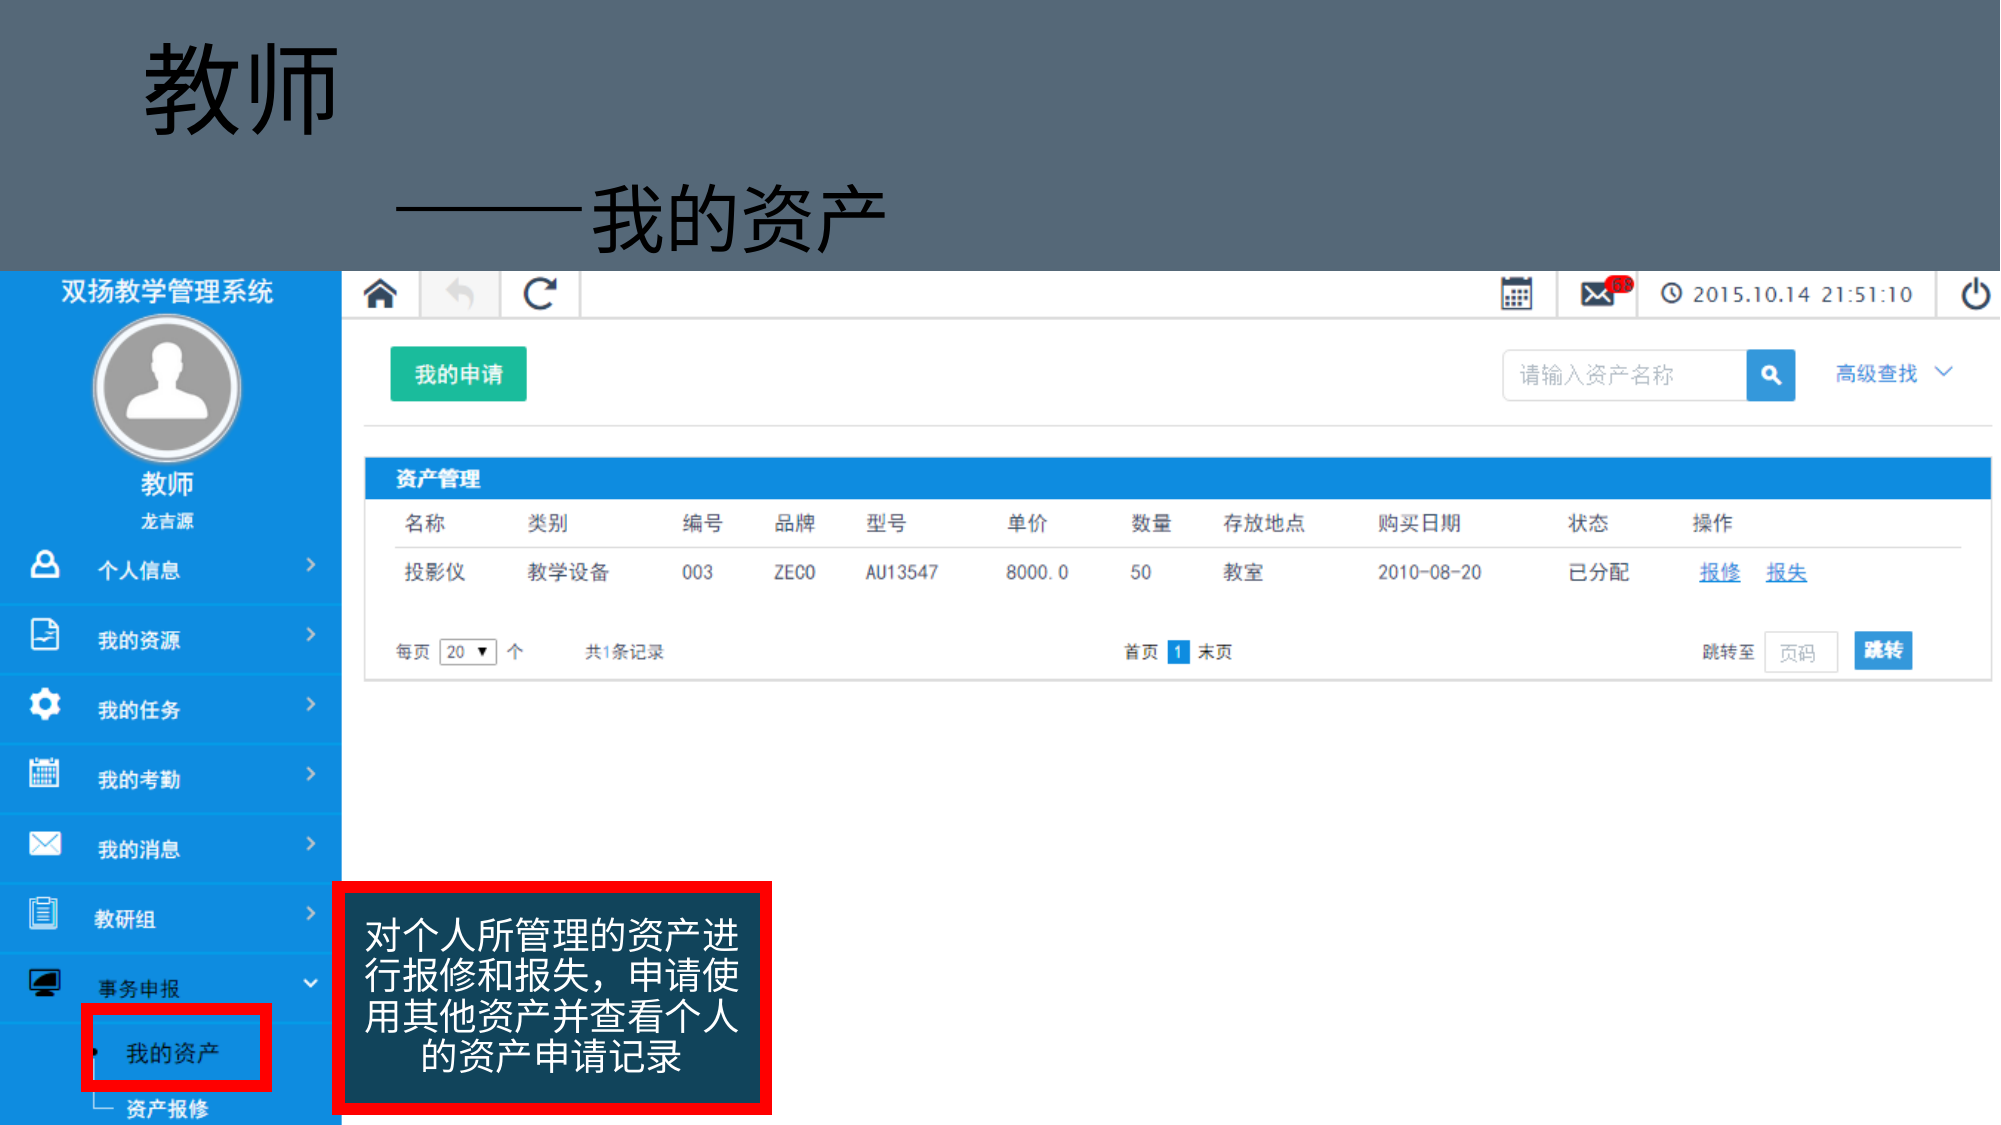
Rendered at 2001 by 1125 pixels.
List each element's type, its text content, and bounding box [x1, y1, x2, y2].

picture [0, 271, 2000, 1125]
title 教师 ——我的资产 [127, 34, 1000, 260]
